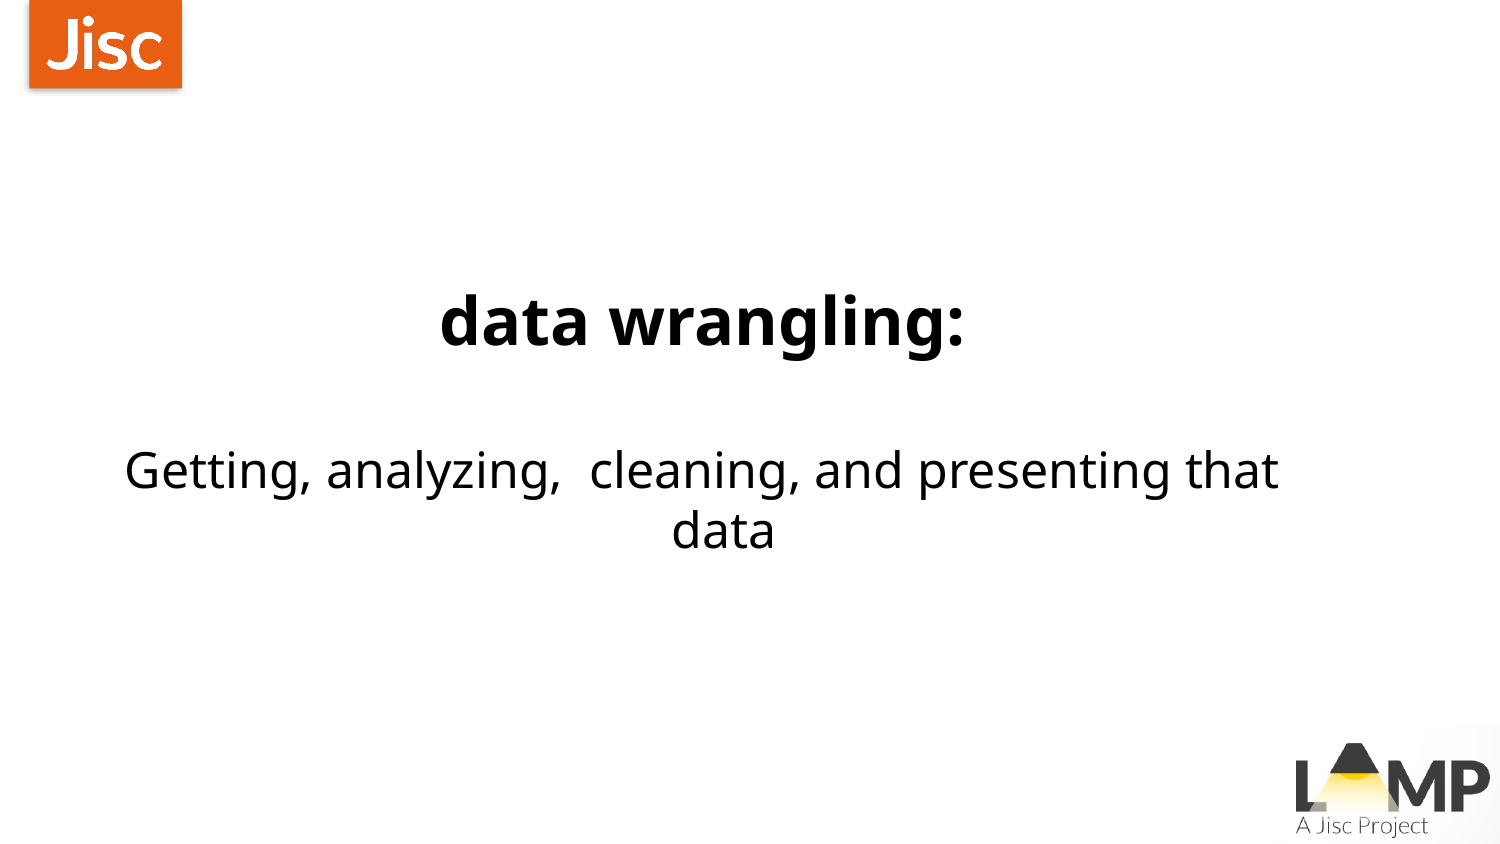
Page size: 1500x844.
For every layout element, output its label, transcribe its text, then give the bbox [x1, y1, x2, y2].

picture [1271, 725, 1500, 844]
picture [46, 15, 162, 70]
list data wrangling: Getting, analyzing, cleaning, and presenting that data [67, 271, 1338, 715]
